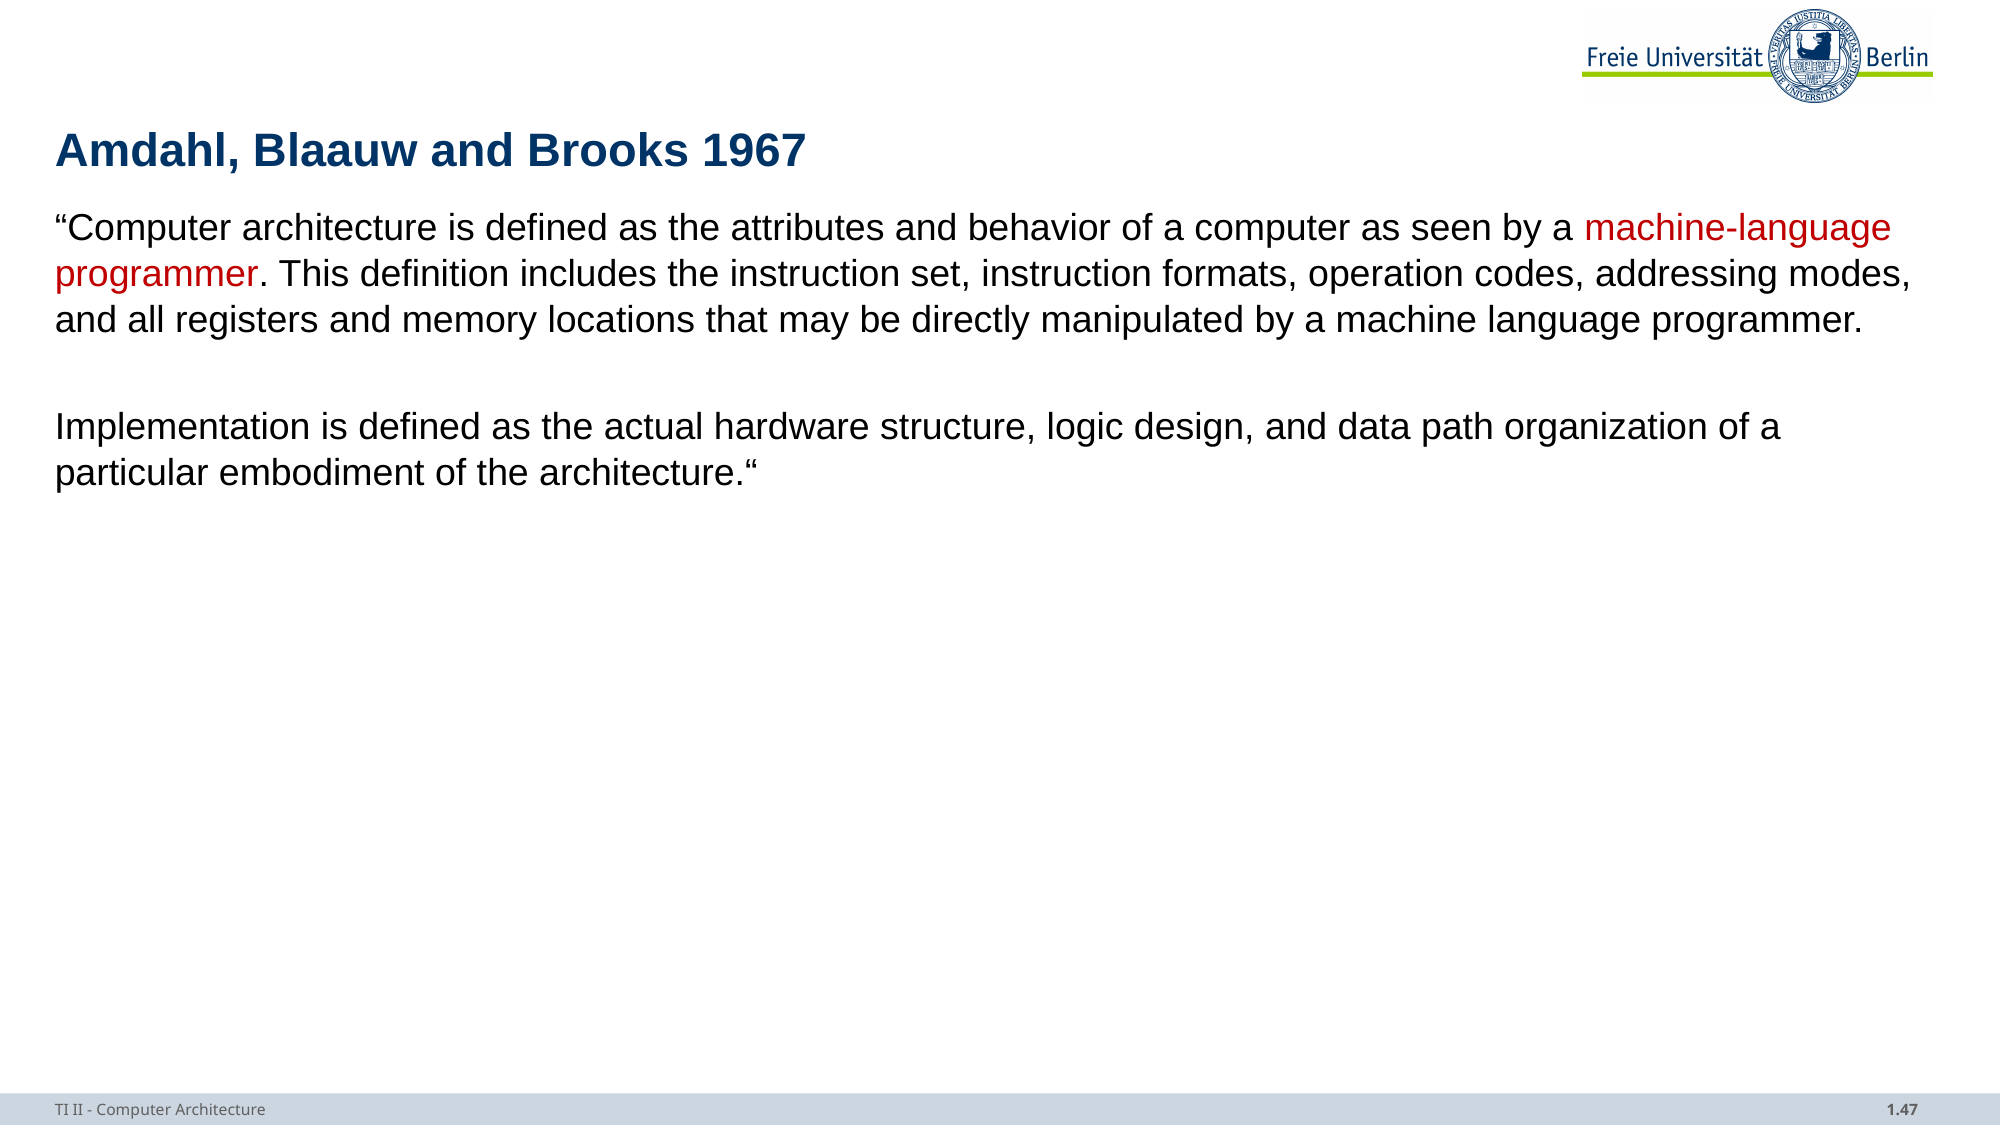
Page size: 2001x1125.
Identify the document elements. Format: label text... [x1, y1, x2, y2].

picture [1582, 9, 1933, 103]
footer TI II - Computer Architecture [54, 1091, 1363, 1125]
title Amdahl, Blaauw and Brooks 1967 [54, 117, 1946, 188]
list “Computer architecture is defined as the attributes and behavior of a computer as seen by a machine-language programmer. This definition includes the instruction set, instruction formats, operation codes, addressing modes, and all registers and memory locations that may be directly manipulated by a machine language programmer. Implementation is defined as the actual hardware structure, logic design, and data path organization of a particular embodiment of the architecture.“ [54, 201, 1946, 1064]
